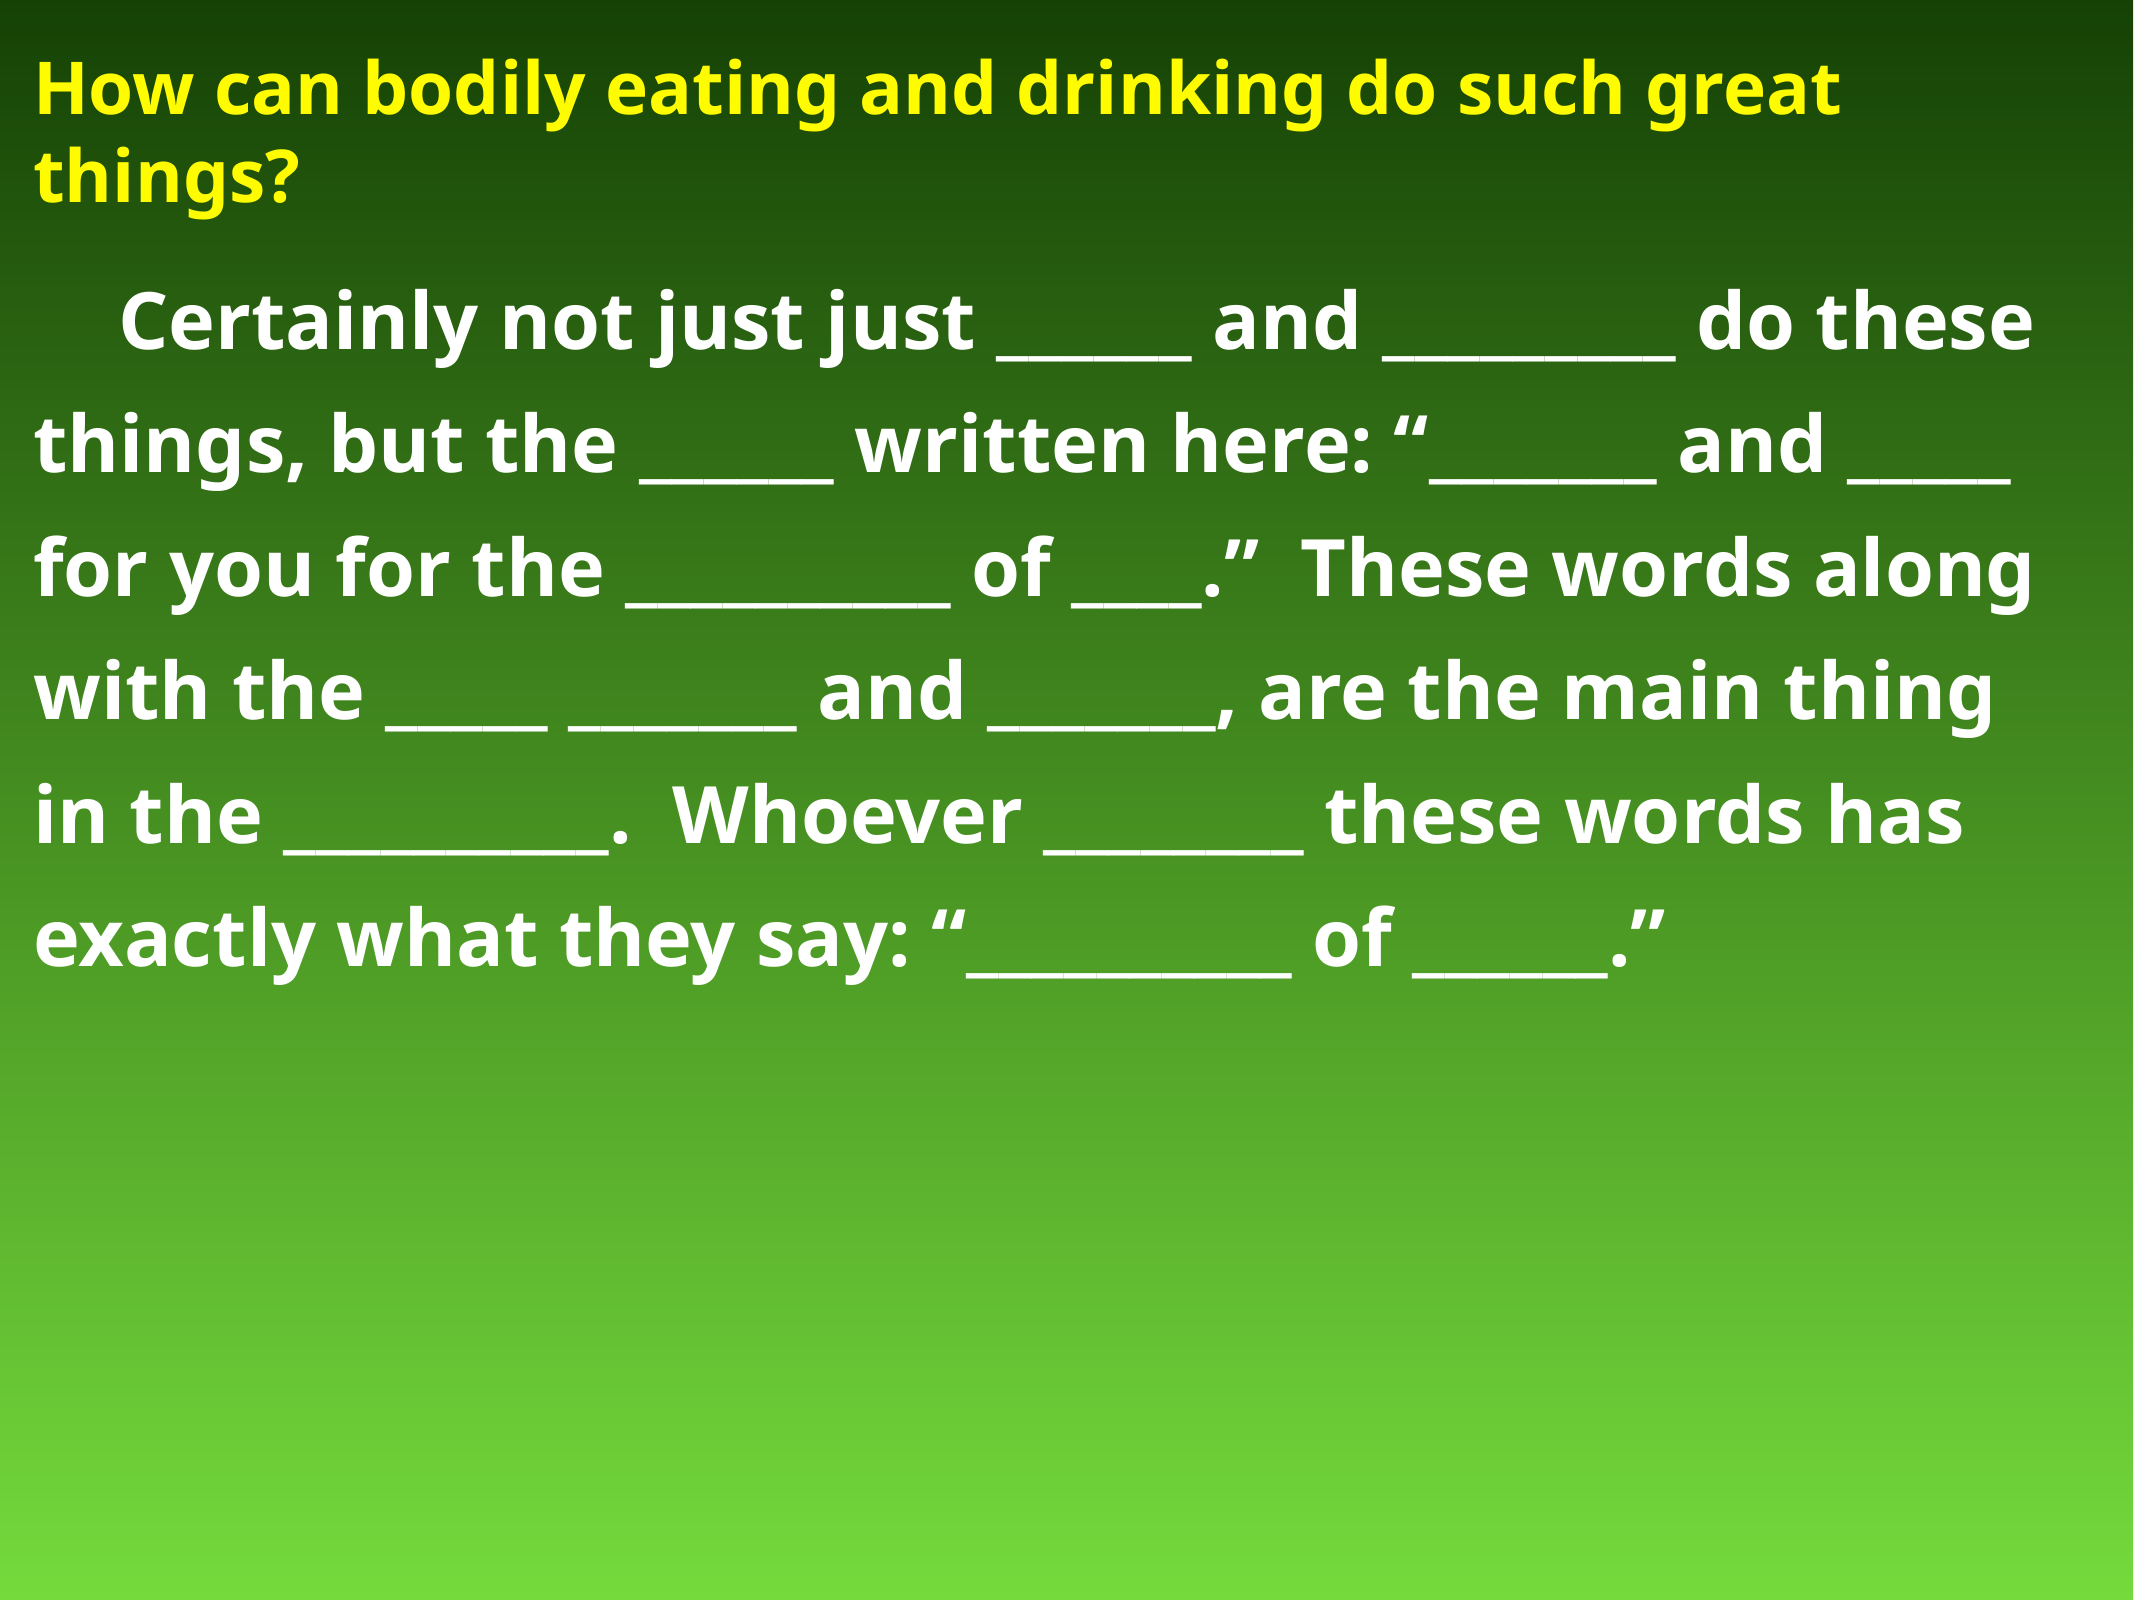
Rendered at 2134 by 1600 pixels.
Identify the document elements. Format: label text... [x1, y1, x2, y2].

title How can bodily eating and drinking do such great things? Certainly not just just ______ and _________ do these things, but the ______ written here: “_______ and _____ for you for the __________ of ____.” These words along with the _____ _______ and _______, are the main thing in the __________. Whoever ________ these words has exactly what they say: “__________ of ______.” [24, 32, 2102, 1600]
